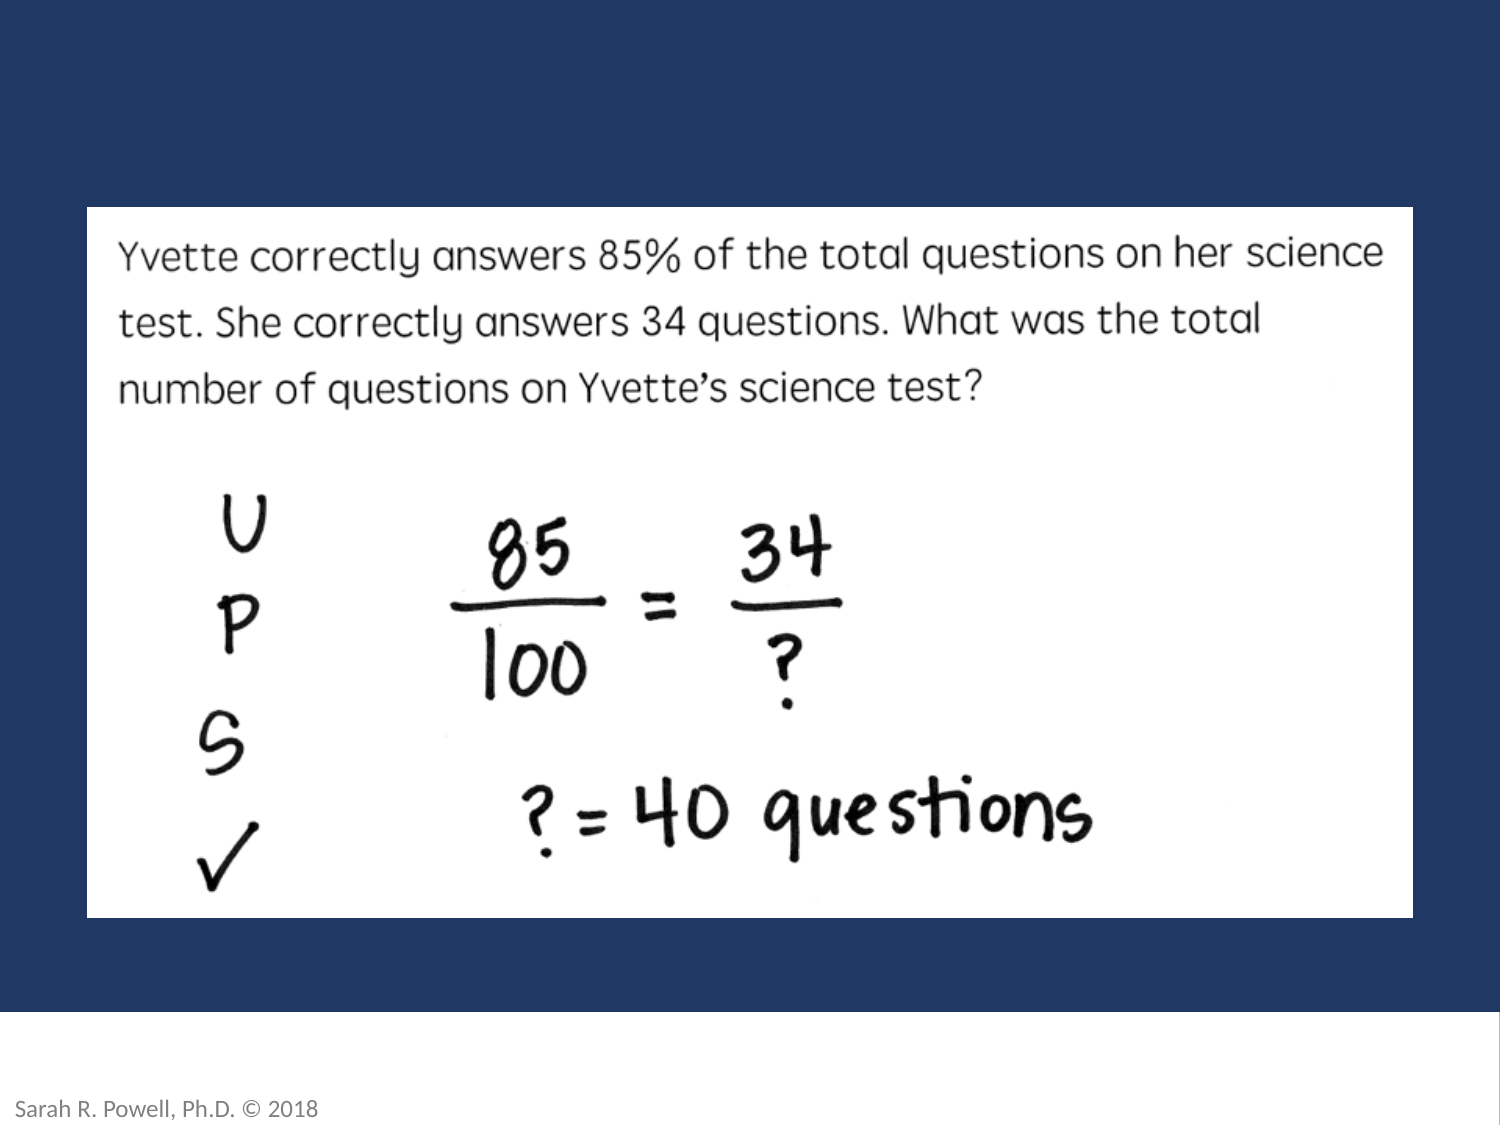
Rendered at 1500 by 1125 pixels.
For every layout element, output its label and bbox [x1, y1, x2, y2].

picture [87, 207, 1413, 918]
